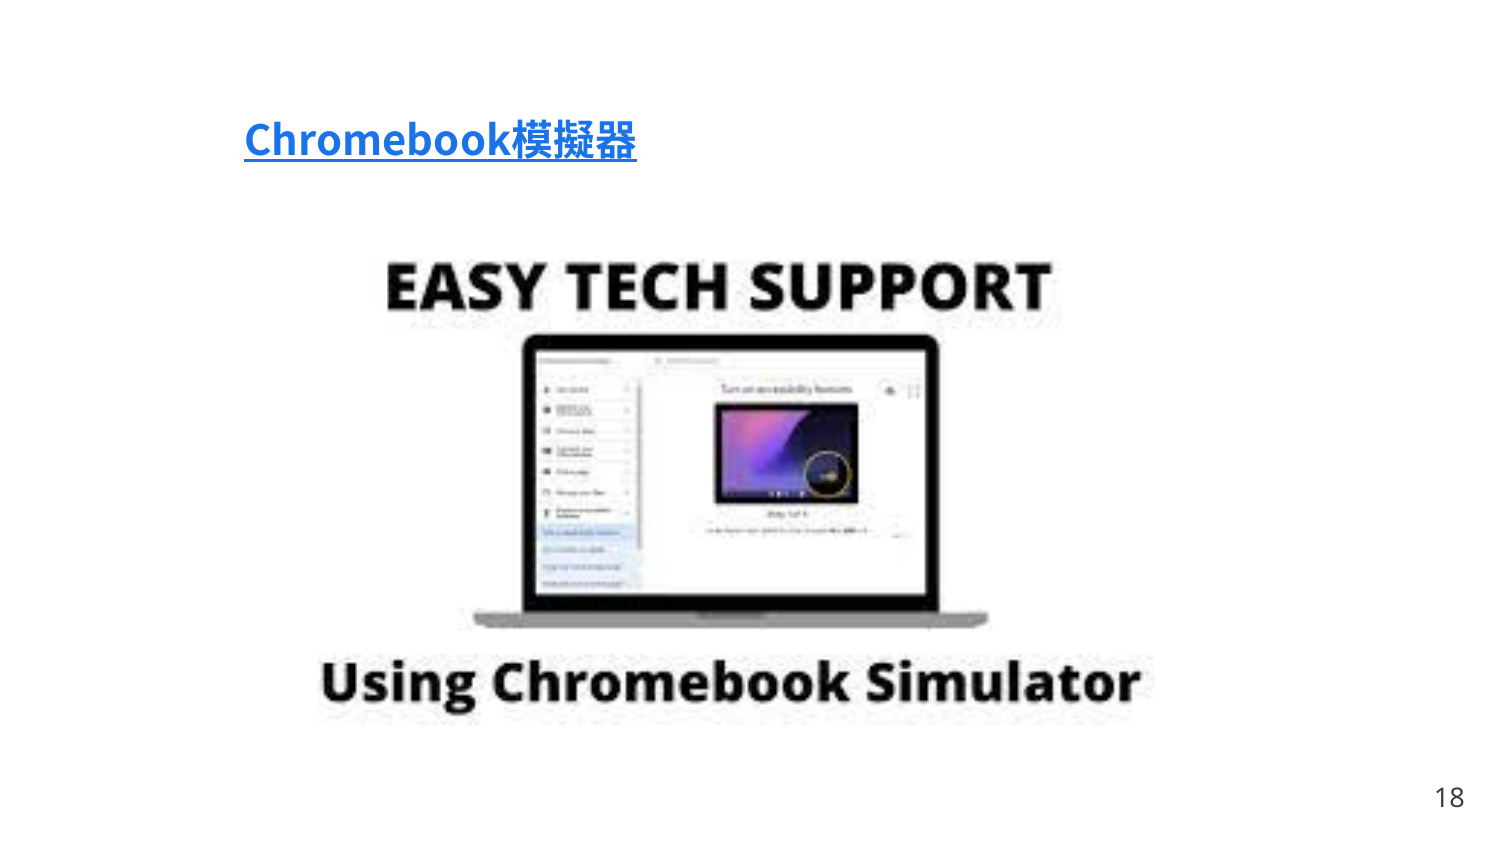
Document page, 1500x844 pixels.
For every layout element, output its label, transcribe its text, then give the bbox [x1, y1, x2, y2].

slide_number ‹#› [1389, 764, 1480, 830]
text_box Chromebook模擬器 [229, 98, 1227, 190]
picture [296, 237, 1167, 725]
